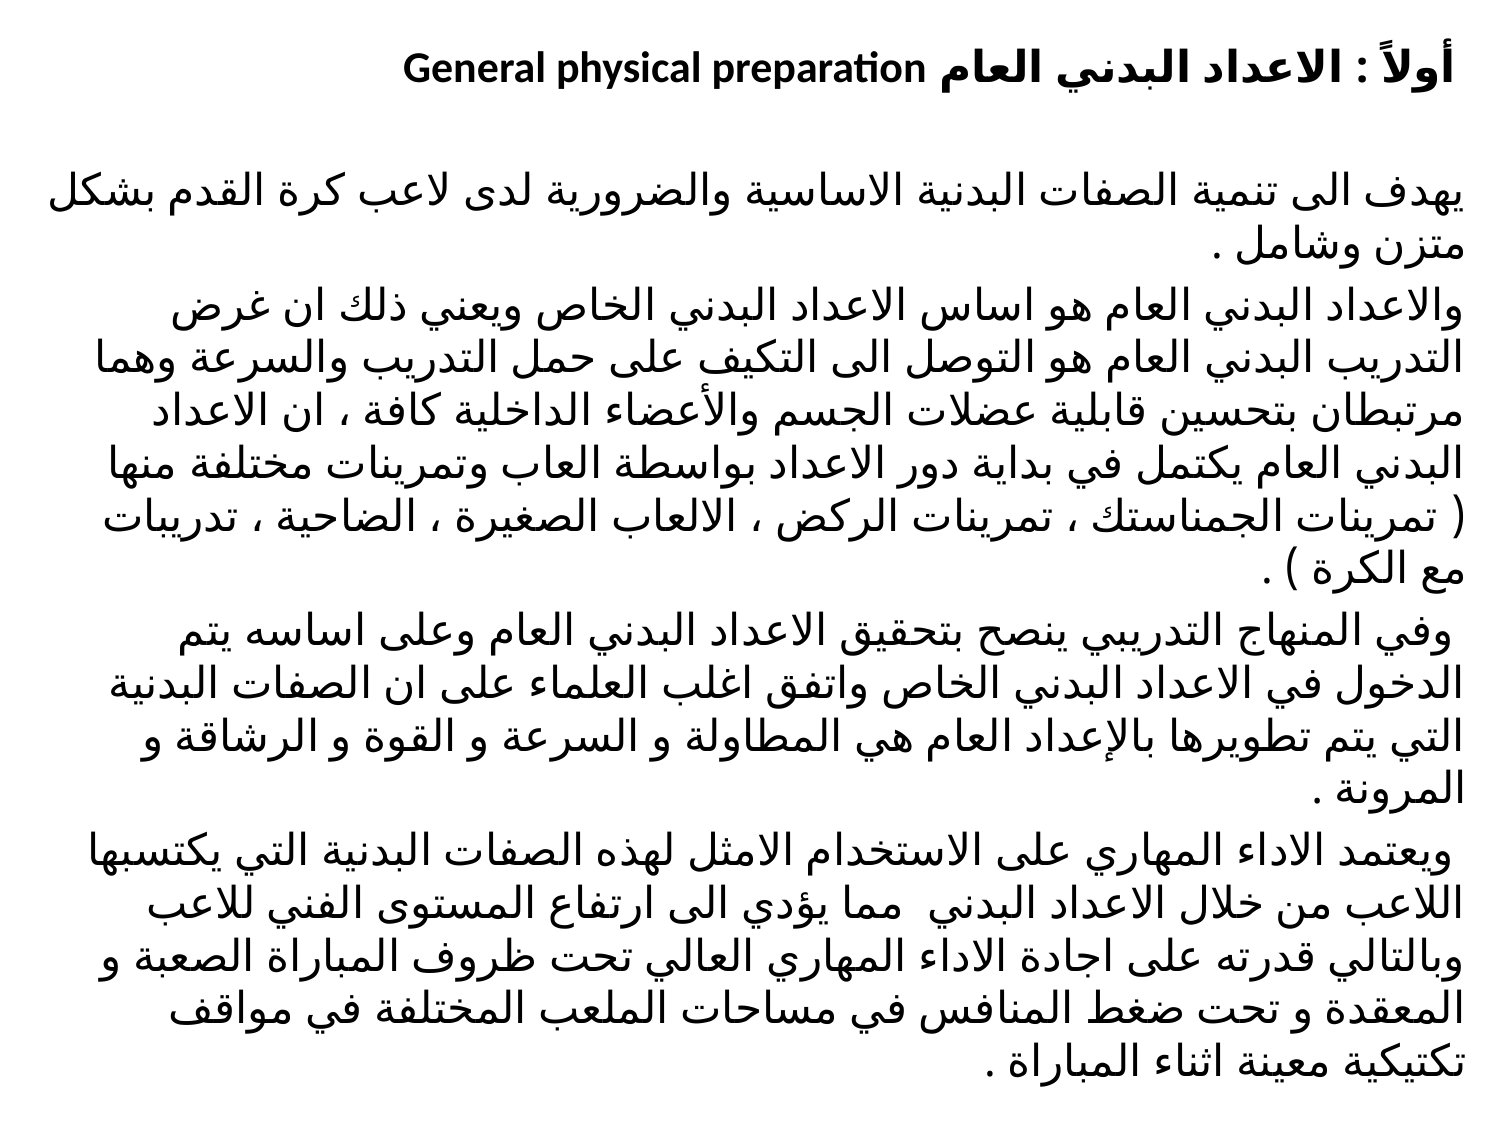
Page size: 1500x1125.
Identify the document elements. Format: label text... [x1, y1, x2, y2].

list أولاً : الاعداد البدني العام General physical preparation يهدف الى تنمية الصفات البدنية الاساسية والضرورية لدى لاعب كرة القدم بشكل متزن وشامل . والاعداد البدني العام هو اساس الاعداد البدني الخاص ويعني ذلك ان غرض التدريب البدني العام هو التوصل الى التكيف على حمل التدريب والسرعة وهما مرتبطان بتحسين قابلية عضلات الجسم والأعضاء الداخلية كافة ، ان الاعداد البدني العام يكتمل في بداية دور الاعداد بواسطة العاب وتمرينات مختلفة منها ( تمرينات الجمناستك ، تمرينات الركض ، الالعاب الصغيرة ، الضاحية ، تدريبات مع الكرة ) . وفي المنهاج التدريبي ينصح بتحقيق الاعداد البدني العام وعلى اساسه يتم الدخول في الاعداد البدني الخاص واتفق اغلب العلماء على ان الصفات البدنية التي يتم تطويرها بالإعداد العام هي المطاولة و السرعة و القوة و الرشاقة و المرونة . ويعتمد الاداء المهاري على الاستخدام الامثل لهذه الصفات البدنية التي يكتسبها اللاعب من خلال الاعداد البدني مما يؤدي الى ارتفاع المستوى الفني للاعب وبالتالي قدرته على اجادة الاداء المهاري العالي تحت ظروف المباراة الصعبة و المعقدة و تحت ضغط المنافس في مساحات الملعب المختلفة في مواقف تكتيكية معينة اثناء المباراة . [29, 30, 1483, 1094]
